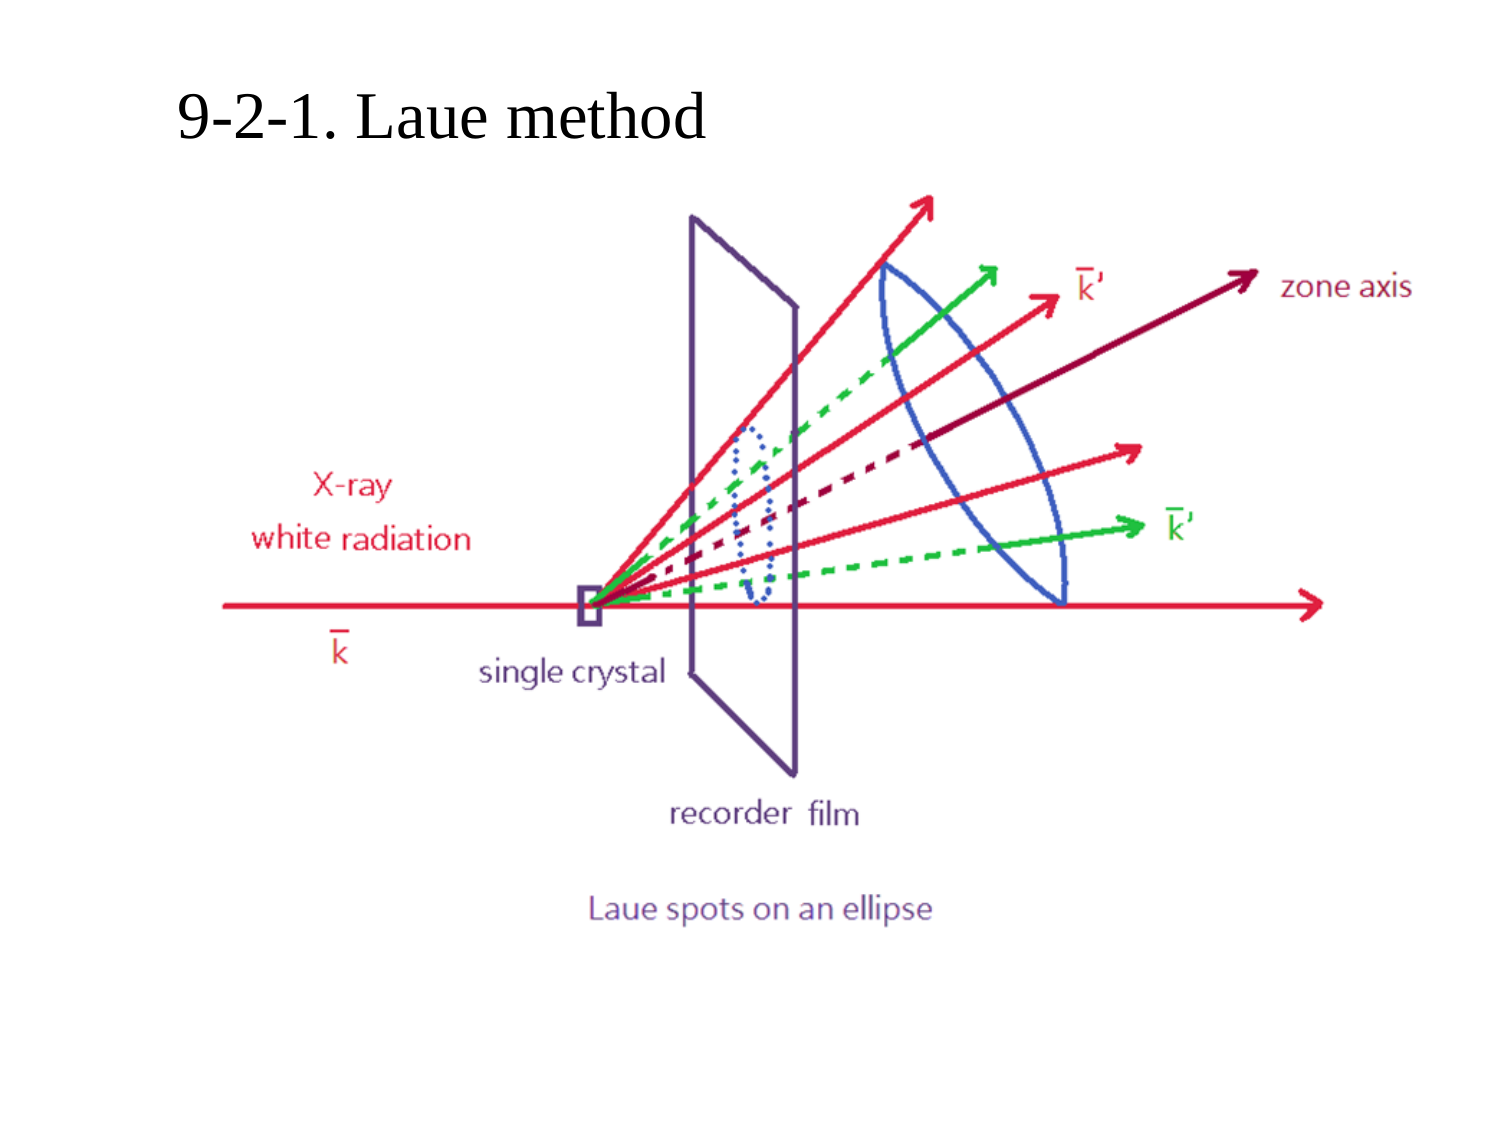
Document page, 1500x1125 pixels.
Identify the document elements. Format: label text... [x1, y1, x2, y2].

picture [182, 172, 1425, 952]
text_box 9-2-1. Laue method [162, 64, 723, 160]
